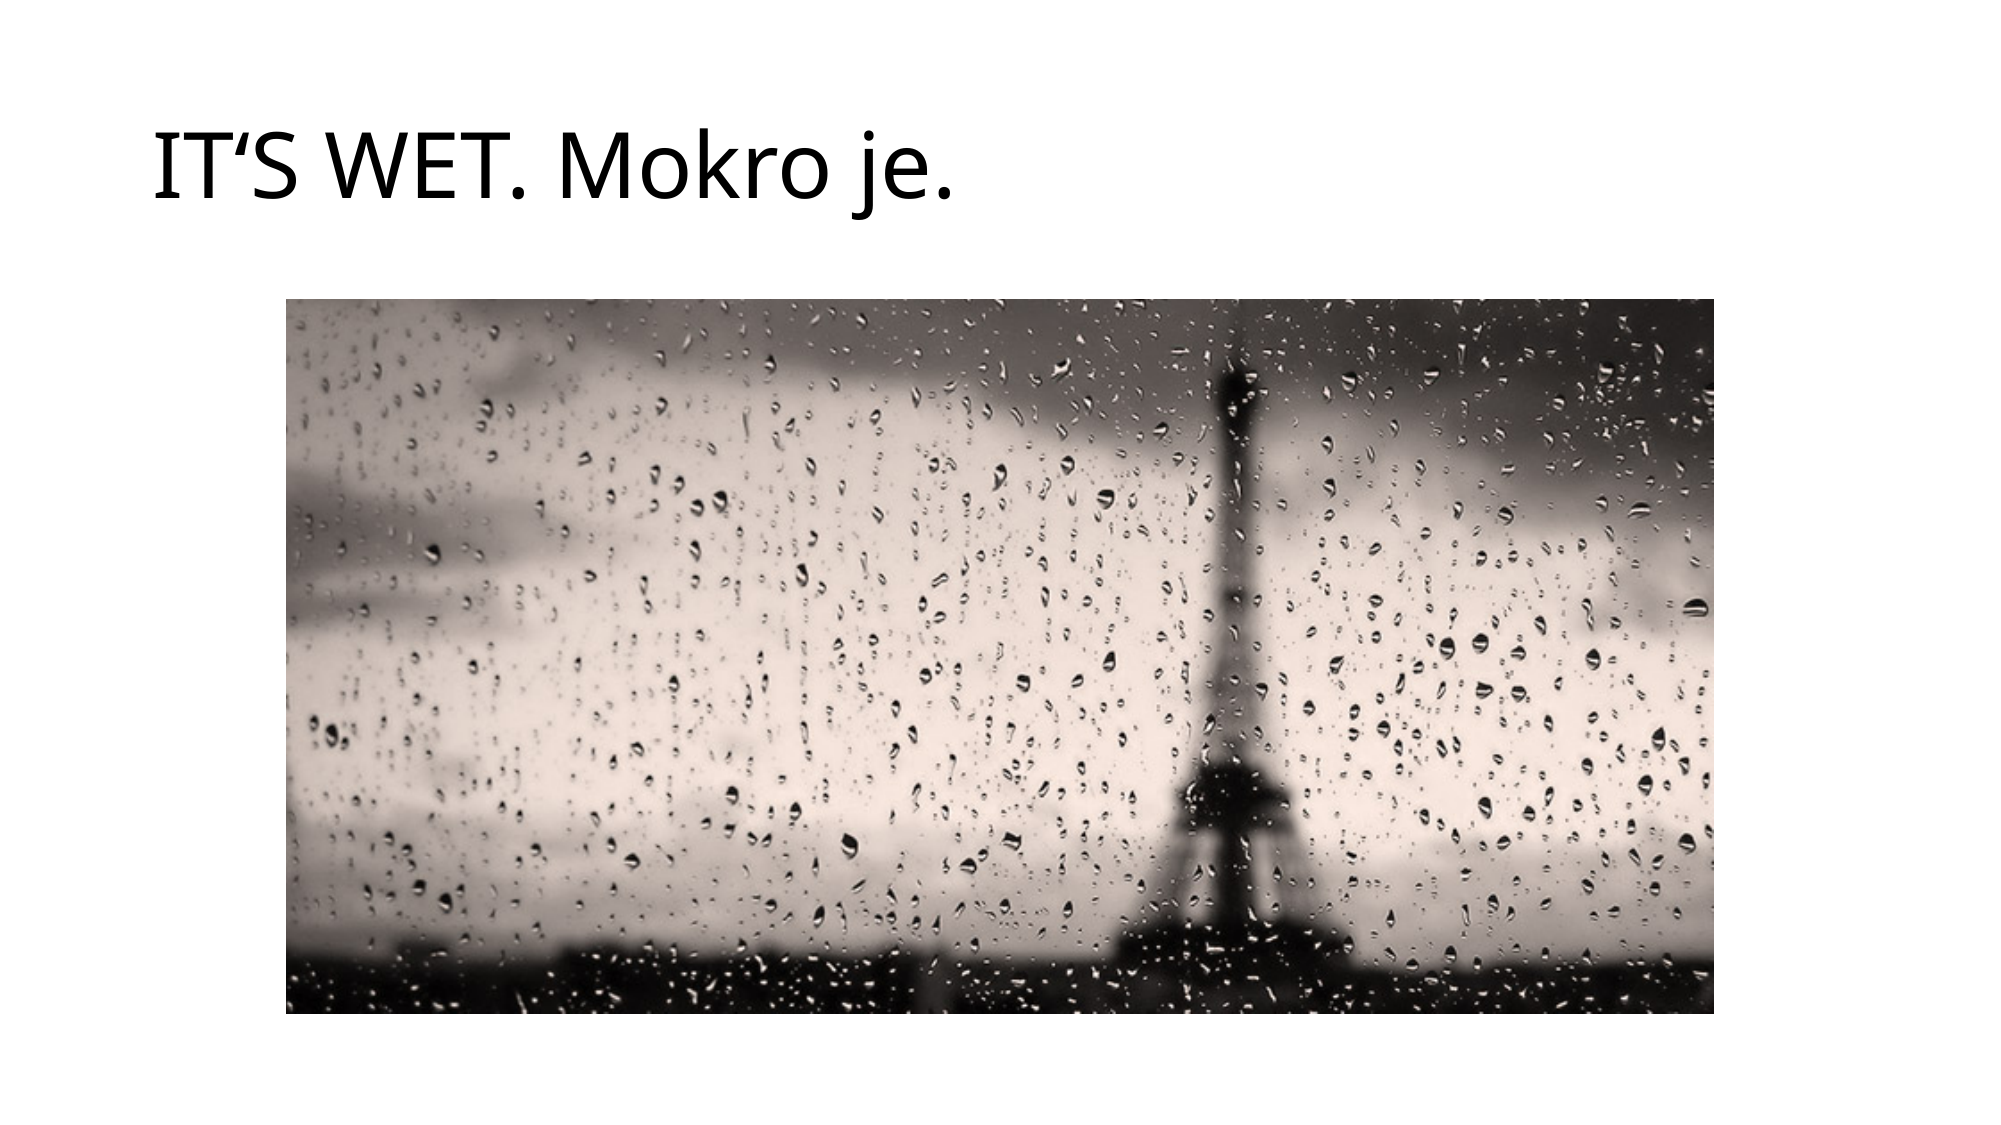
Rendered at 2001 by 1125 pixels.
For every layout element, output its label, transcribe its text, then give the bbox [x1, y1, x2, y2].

title IT‘S WET. Mokro je. [137, 59, 1863, 278]
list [286, 299, 1714, 1014]
